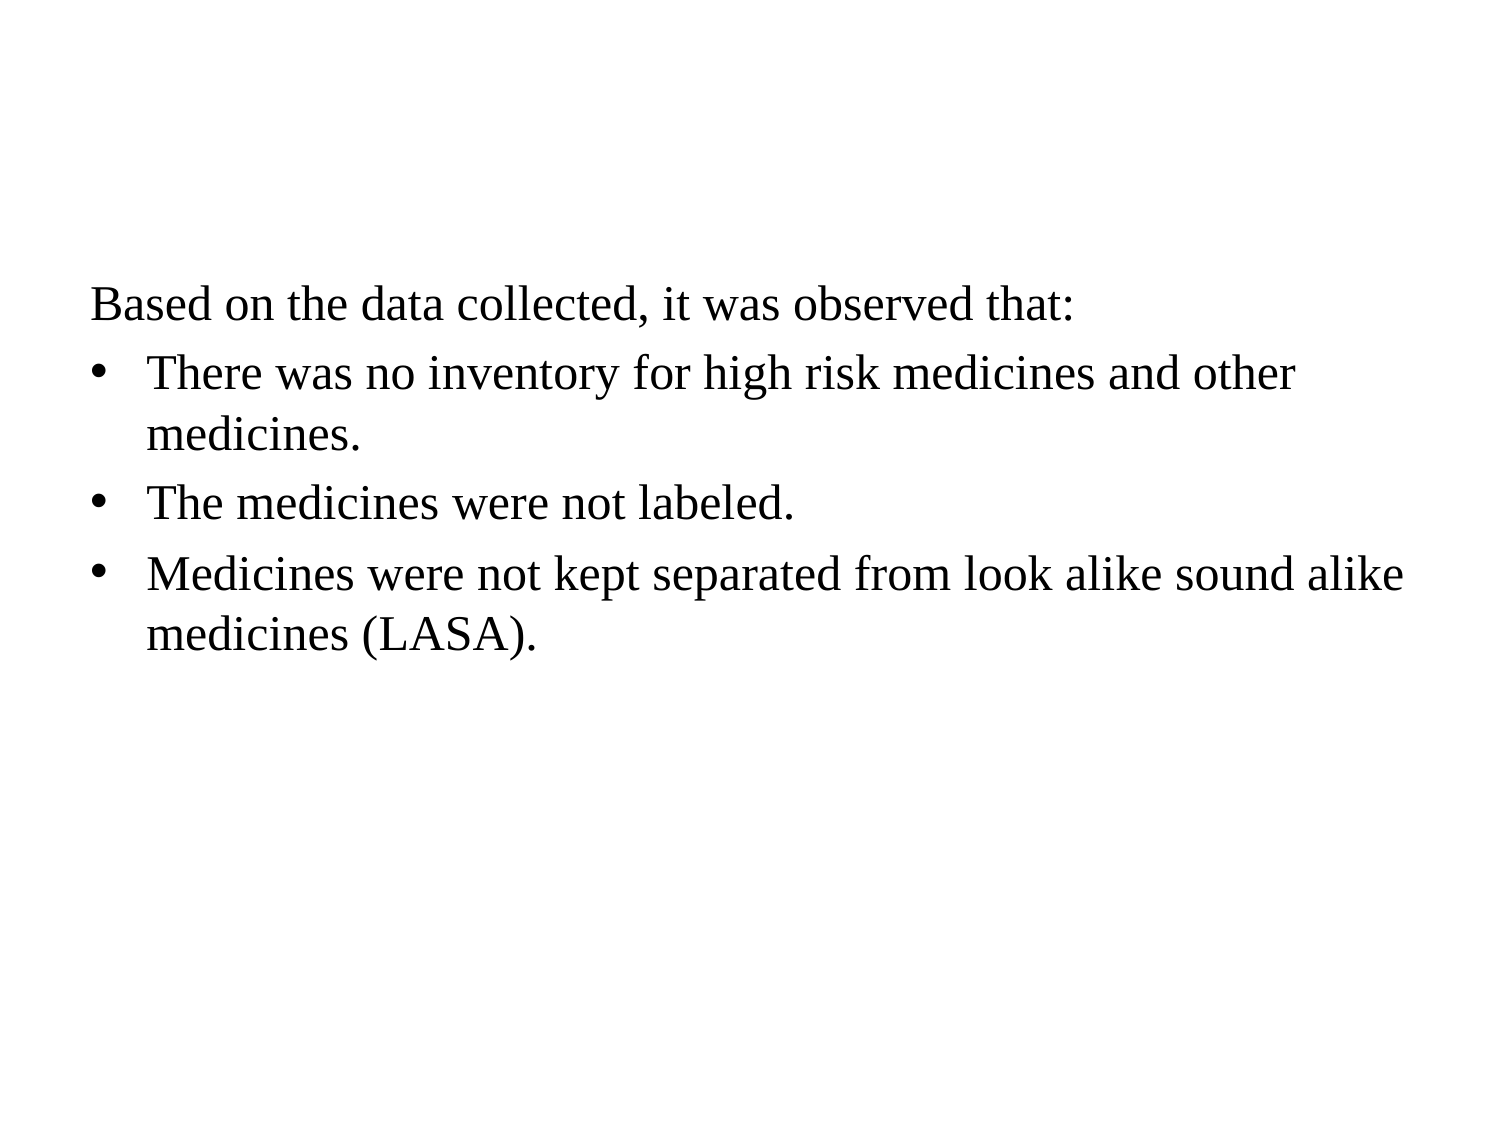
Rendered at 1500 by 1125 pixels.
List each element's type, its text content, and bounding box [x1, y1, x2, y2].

list Based on the data collected, it was observed that: There was no inventory for high risk medicines and other medicines. The medicines were not labeled. Medicines were not kept separated from look alike sound alike medicines (LASA). [75, 262, 1425, 1005]
